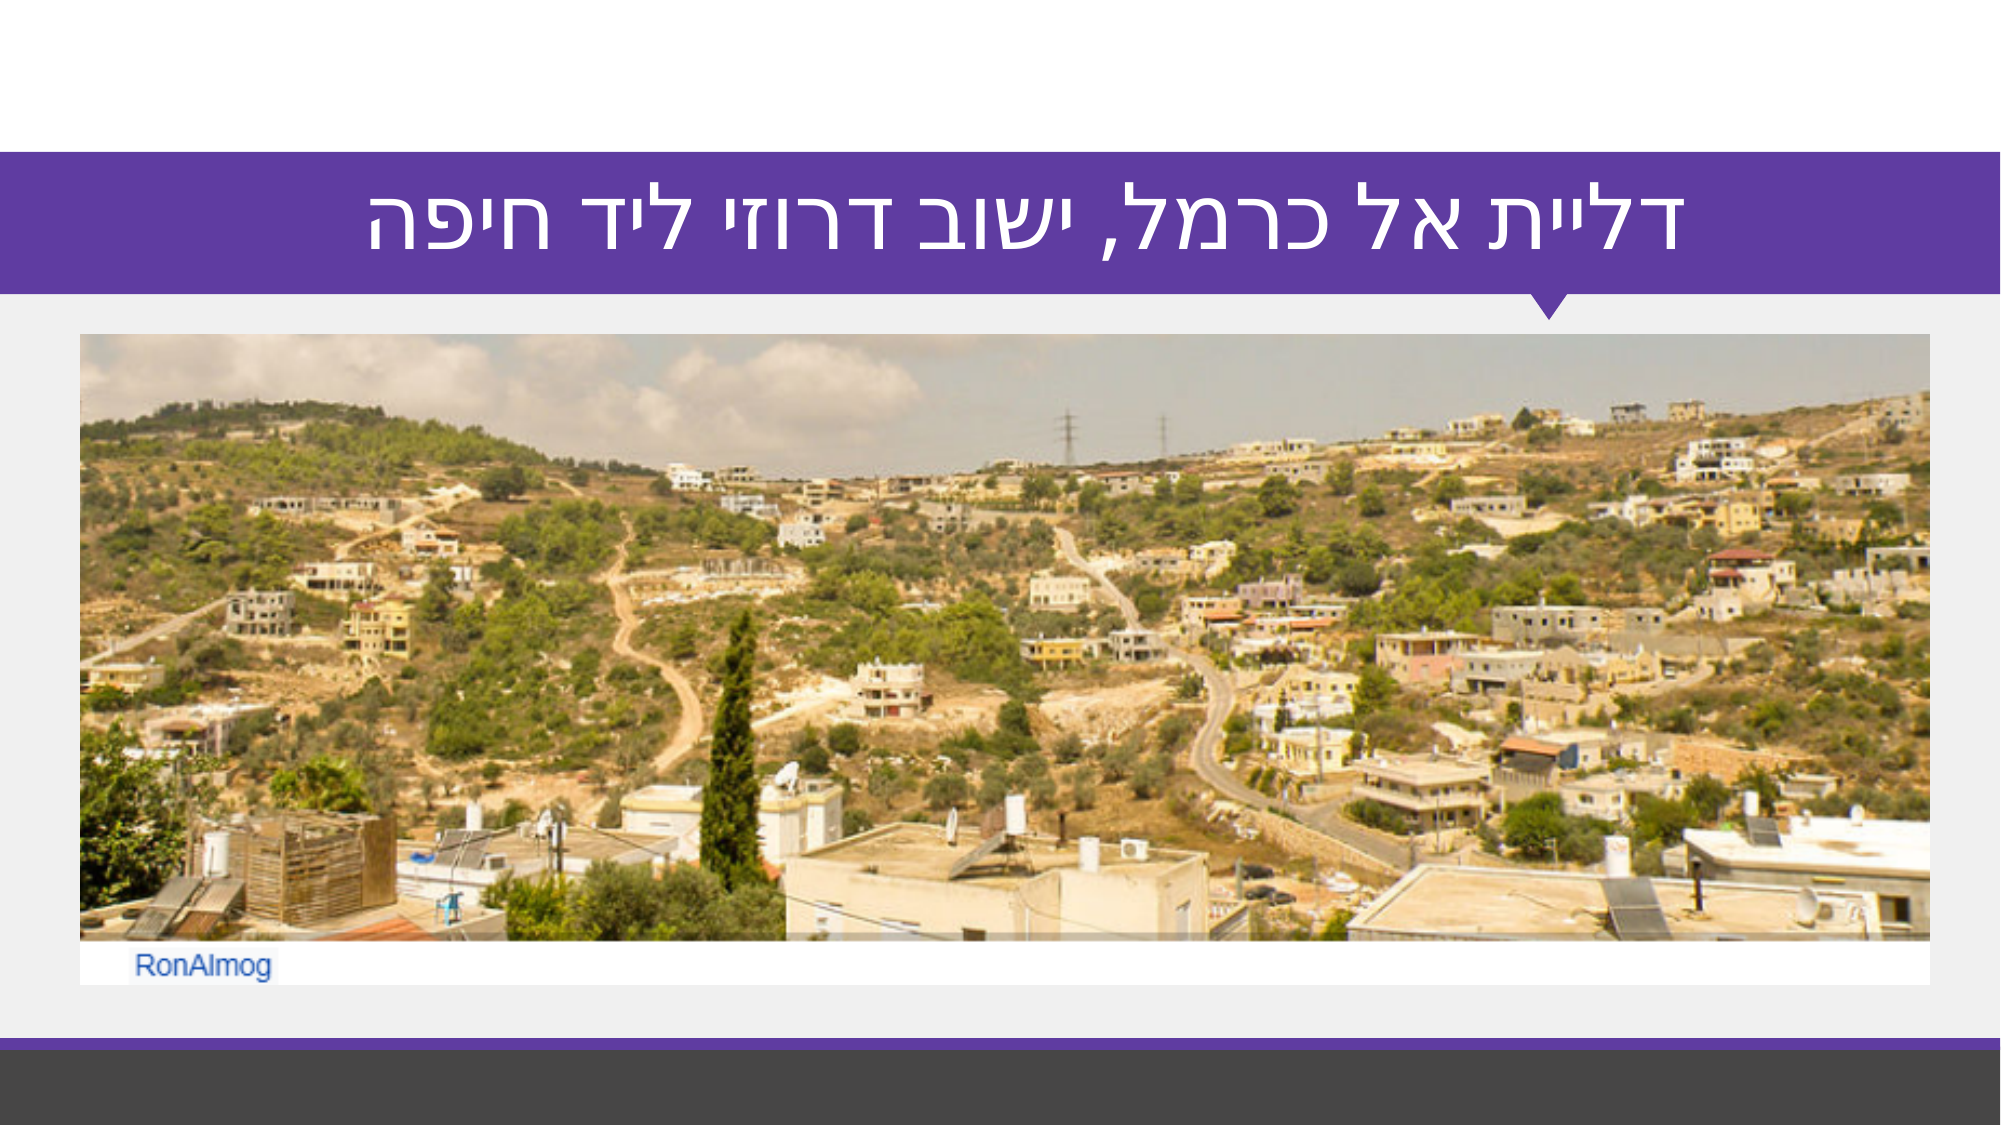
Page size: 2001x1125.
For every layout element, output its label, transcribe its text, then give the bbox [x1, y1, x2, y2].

picture [79, 333, 1931, 986]
title דליית אל כרמל, ישוב דרוזי ליד חיפה [53, 38, 1704, 277]
